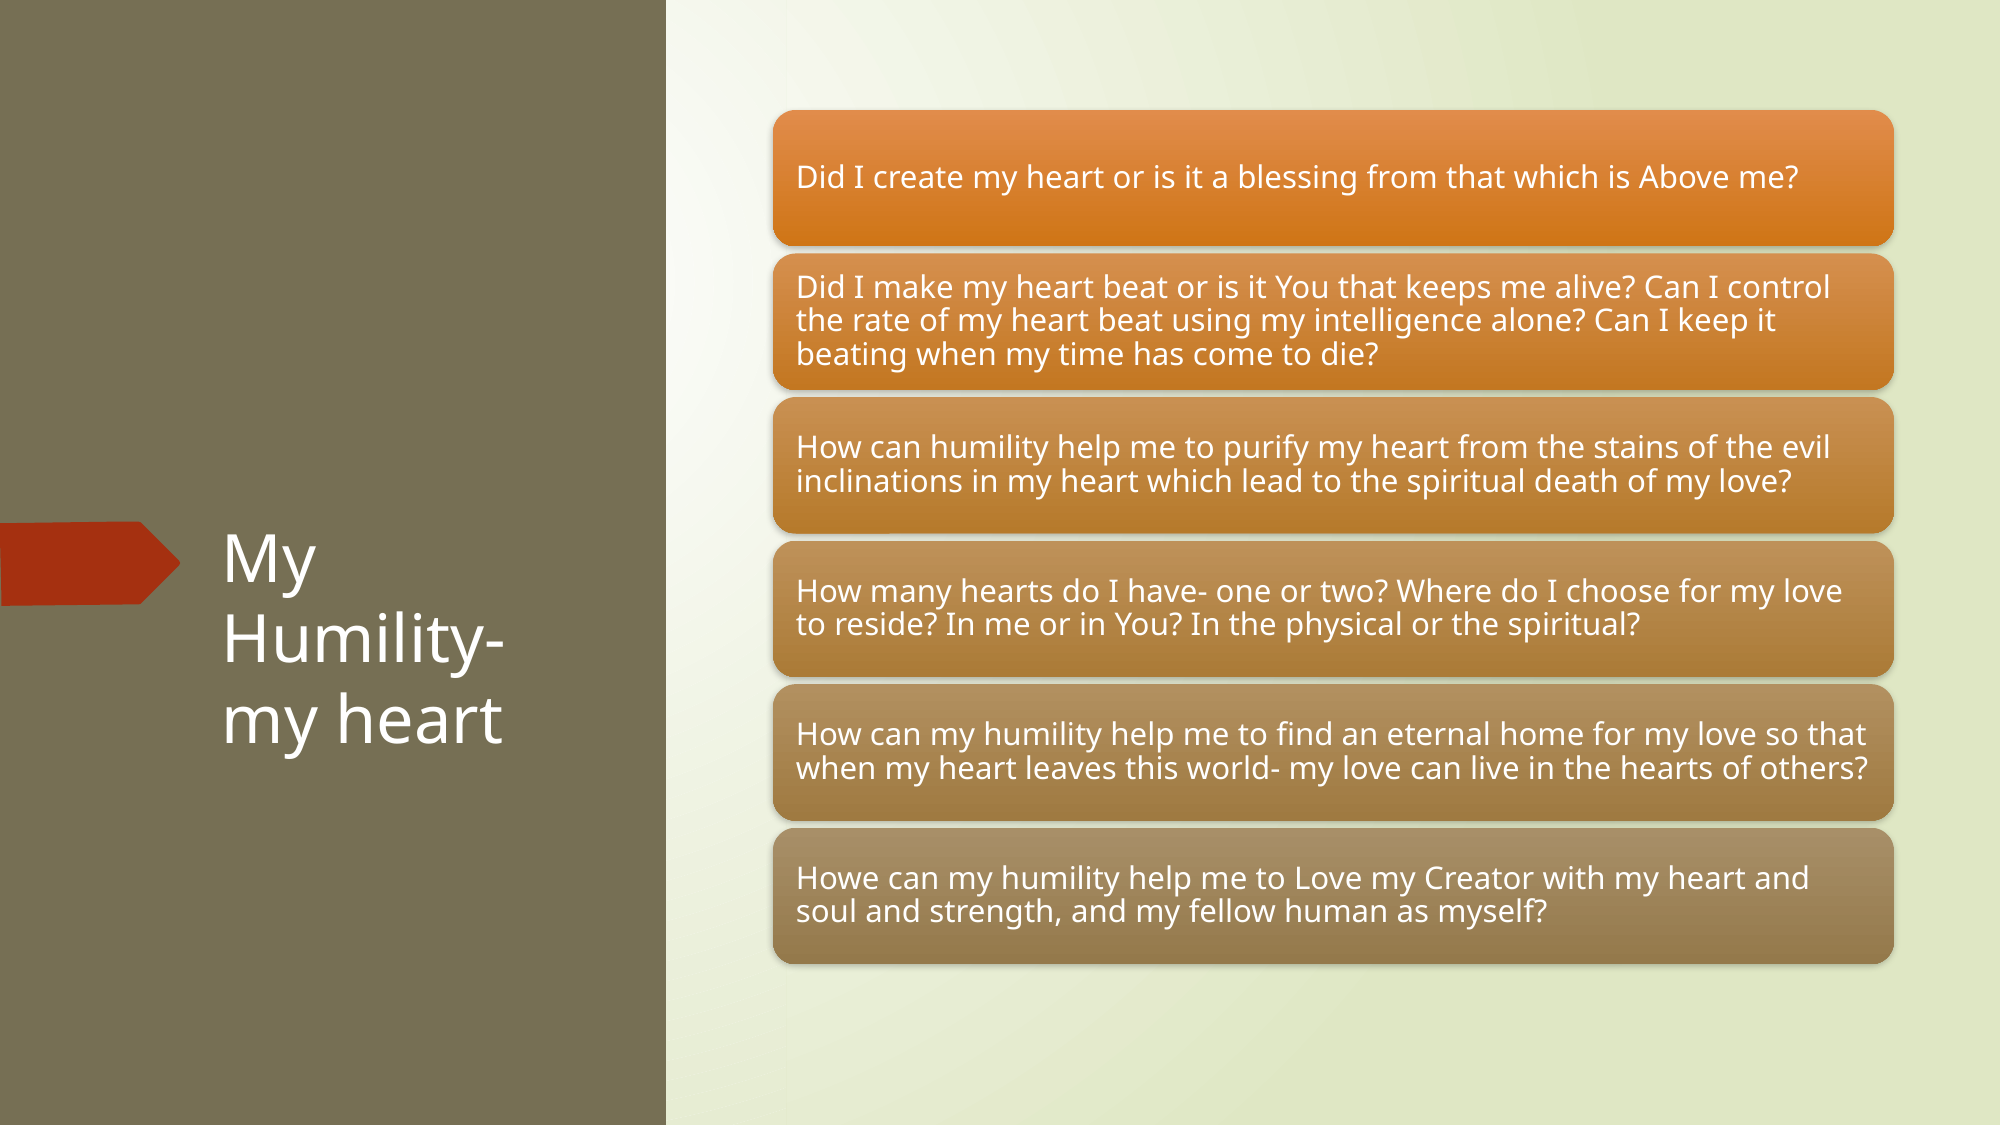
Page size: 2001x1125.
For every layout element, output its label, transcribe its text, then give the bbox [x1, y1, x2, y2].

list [772, 104, 1895, 970]
title My Humility- my heart [206, 508, 610, 1006]
text_box [0, 521, 181, 606]
text_box [0, 0, 667, 1125]
text_box [785, 0, 2000, 1125]
